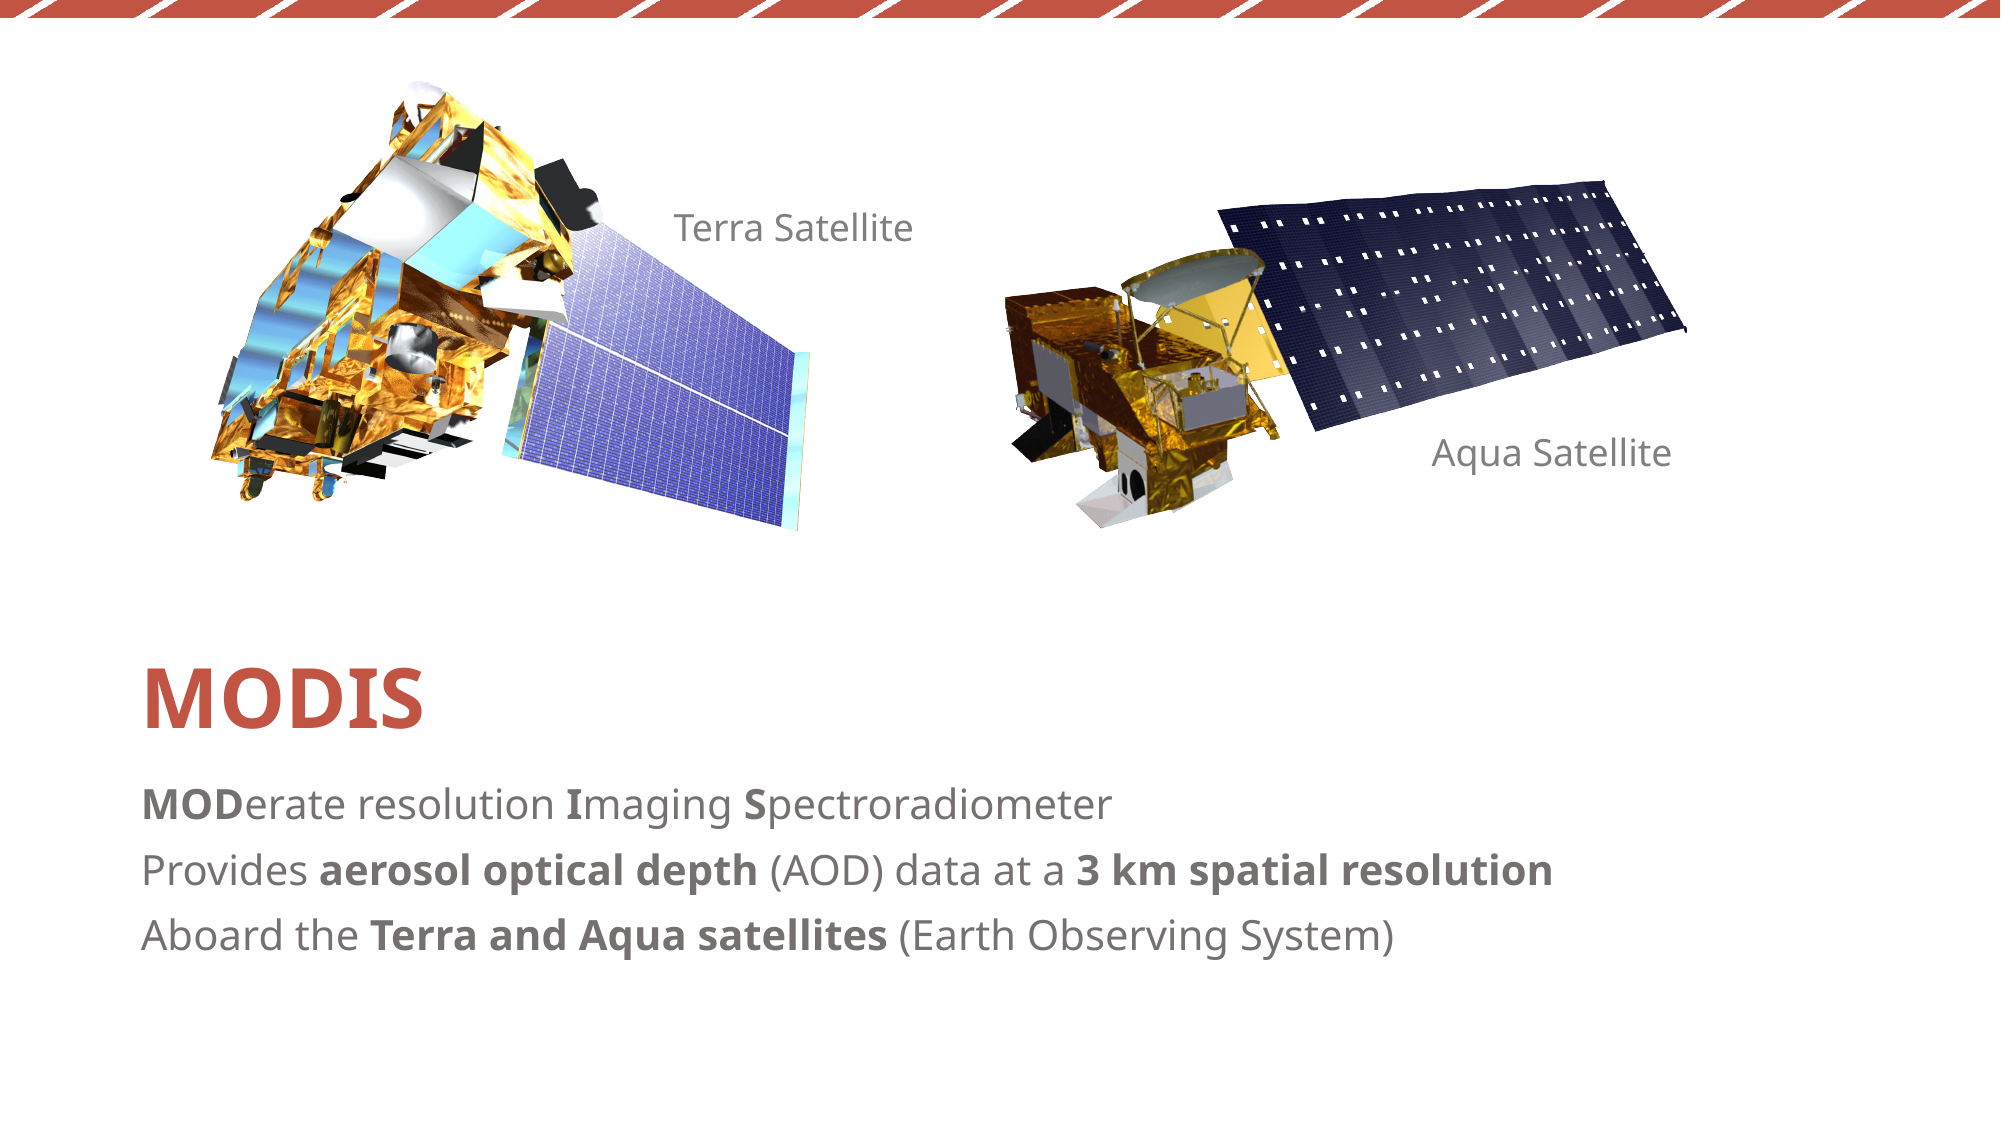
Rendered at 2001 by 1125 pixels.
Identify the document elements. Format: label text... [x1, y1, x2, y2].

list MODerate resolution Imaging Spectroradiometer Provides aerosol optical depth (AOD) data at a 3 km spatial resolution Aboard the Terra and Aqua satellites (Earth Observing System) [126, 775, 1872, 1013]
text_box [998, 171, 1696, 537]
list MODIS [126, 648, 1872, 765]
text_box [202, 74, 931, 539]
picture [0, 0, 2000, 18]
